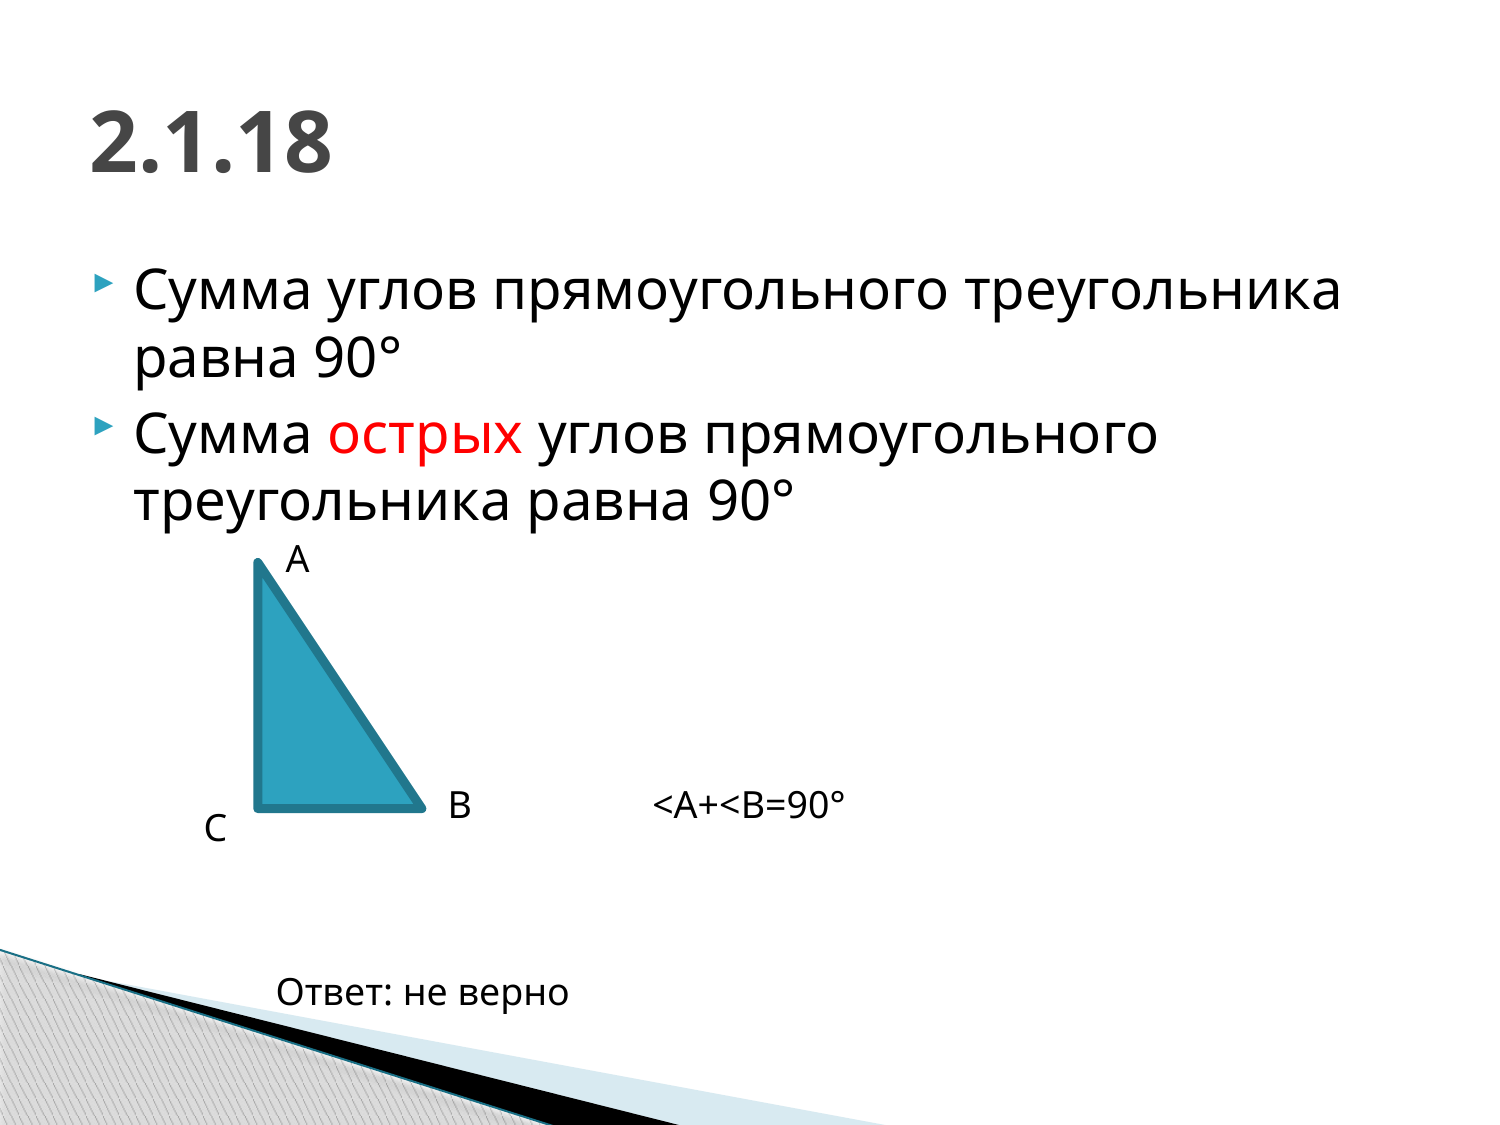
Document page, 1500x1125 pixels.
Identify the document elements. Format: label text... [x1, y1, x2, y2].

text_box [253, 558, 427, 814]
text_box А [270, 527, 325, 588]
list Сумма углов прямоугольного треугольника равна 90° Сумма острых углов прямоугольного треугольника равна 90° [58, 246, 1409, 989]
title 2.1.18 [75, 45, 1425, 233]
text_box Ответ: не верно [260, 960, 586, 1021]
text_box <A+<B=90° [637, 773, 861, 834]
text_box В [432, 773, 487, 834]
text_box С [188, 796, 243, 857]
